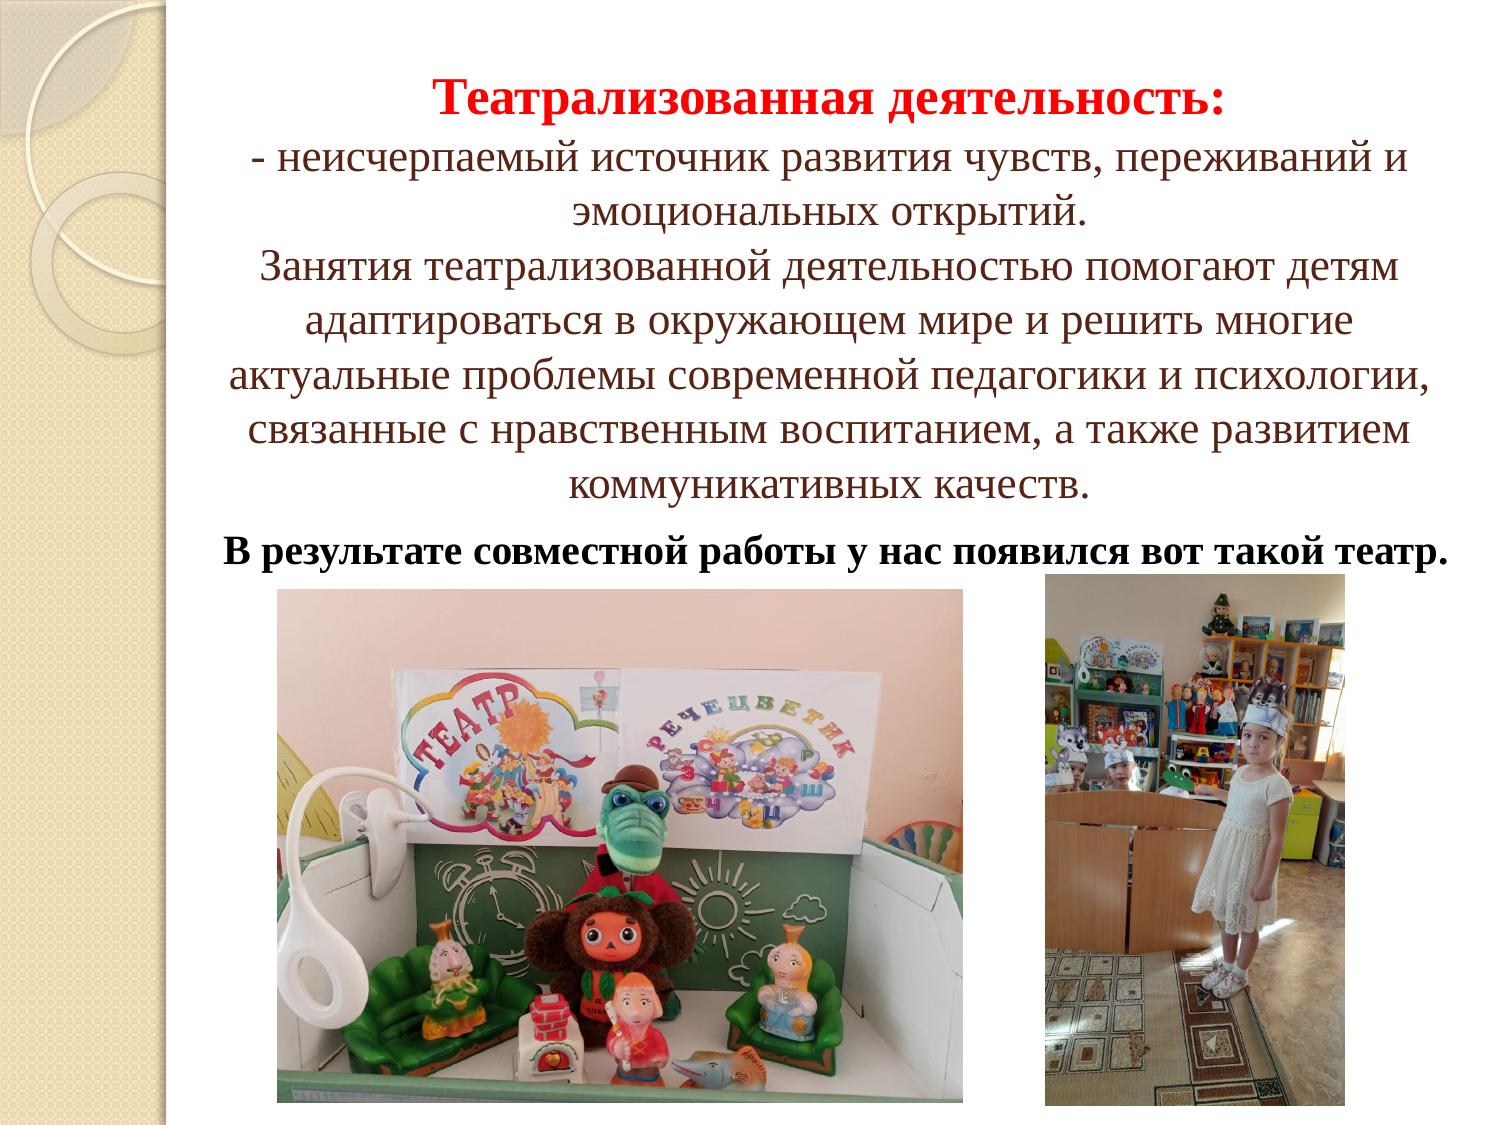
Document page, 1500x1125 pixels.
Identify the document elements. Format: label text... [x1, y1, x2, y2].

title Театрализованная деятельность: - неисчерпаемый источник развития чувств, переживаний и эмоциональных открытий. Занятия театрализованной деятельностью помогают детям адаптироваться в окружающем мире и решить многие актуальные проблемы современной педагогики и психологии, связанные с нравственным воспитанием, а также развитием коммуникативных качеств. [194, 0, 1466, 515]
list В результате совместной работы у нас появился вот такой театр. [194, 515, 1466, 669]
picture [277, 588, 963, 1104]
picture [1045, 574, 1345, 1107]
